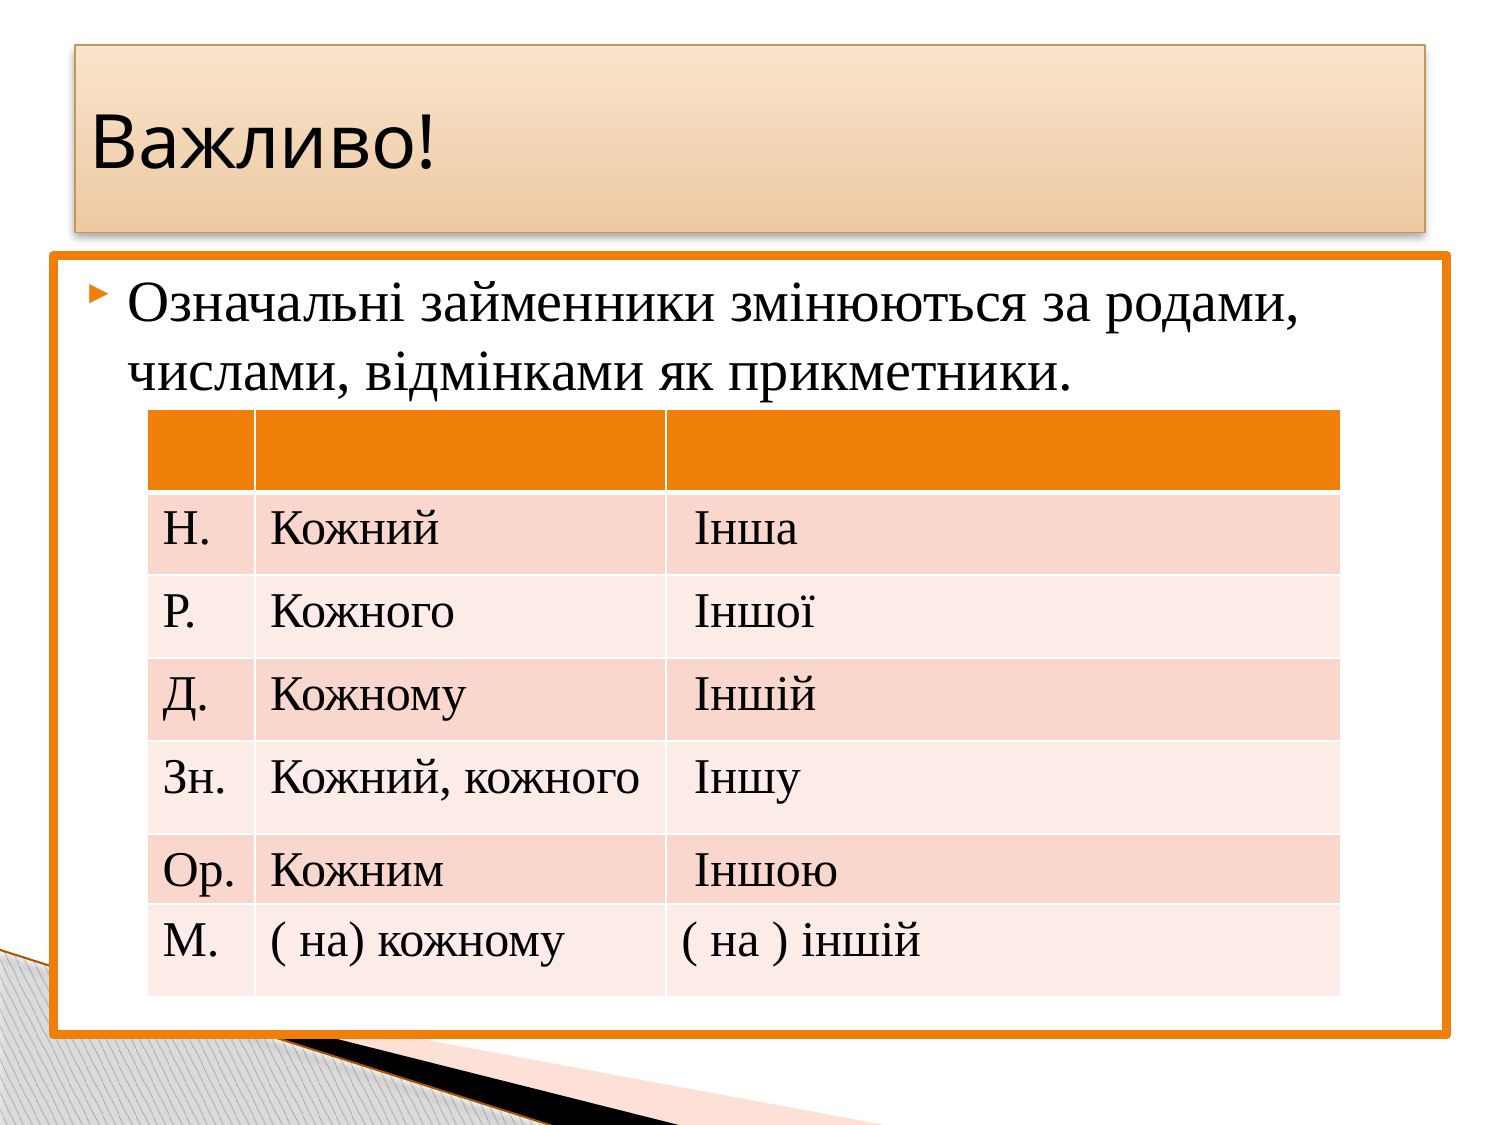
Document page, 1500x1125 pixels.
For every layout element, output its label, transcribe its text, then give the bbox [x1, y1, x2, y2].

table_cell Кожного [256, 576, 665, 657]
table_cell ( на) кожному [256, 905, 665, 996]
table_cell Інша [667, 495, 1340, 574]
table_cell ( на ) іншій [667, 905, 1340, 996]
table_cell Іншій [667, 659, 1340, 740]
table_cell Ор. [148, 835, 254, 903]
table_cell Кожний [256, 495, 665, 574]
table_cell Н. [148, 495, 254, 574]
table_cell Кожний, кожного [256, 742, 665, 833]
table_cell М. [148, 905, 254, 996]
table_cell Кожним [256, 835, 665, 903]
table_header [148, 410, 254, 490]
table_cell Іншою [667, 835, 1340, 903]
table_cell Іншої [667, 576, 1340, 657]
table_cell Кожному [256, 659, 665, 740]
table_cell Іншу [667, 742, 1340, 833]
table_header [256, 410, 665, 490]
table_header [667, 410, 1340, 490]
table_cell Зн. [148, 742, 254, 833]
table_cell Д. [148, 659, 254, 740]
title Важливо! [74, 44, 1426, 233]
list Означальні займенники змінюються за родами, числами, відмінками як прикметники. [49, 251, 1451, 1039]
table_cell Р. [148, 576, 254, 657]
